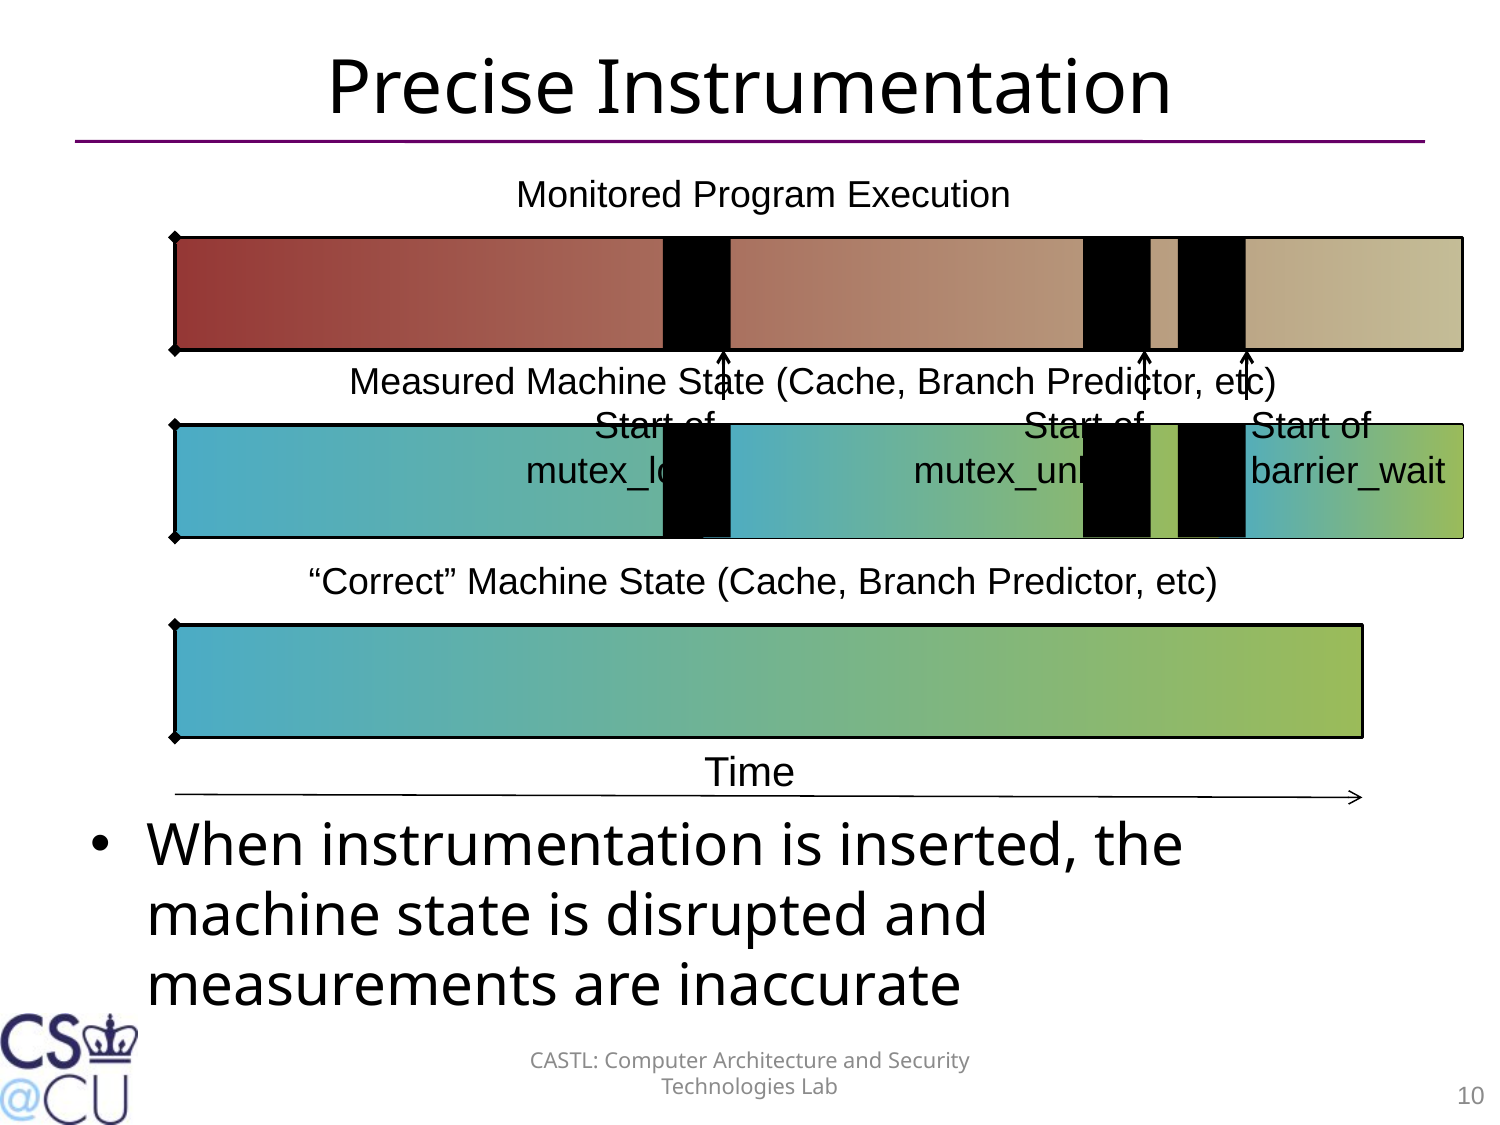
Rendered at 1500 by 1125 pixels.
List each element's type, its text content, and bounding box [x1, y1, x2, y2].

slide_number 10 [1437, 1065, 1500, 1125]
text_box Time [689, 737, 811, 786]
text_box [186, 623, 1364, 739]
picture [0, 1013, 138, 1125]
list When instrumentation is inserted, the machine state is disrupted and measurements are inaccurate [74, 799, 1426, 1002]
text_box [186, 237, 1463, 341]
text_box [174, 349, 1463, 538]
text_box “Correct” Machine State (Cache, Branch Predictor, etc) [293, 549, 1234, 610]
text_box Monitored Program Execution [501, 162, 1026, 223]
title Precise Instrumentation [75, 24, 1425, 142]
footer CASTL: Computer Architecture and Security Technologies Lab [512, 1042, 988, 1103]
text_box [174, 794, 1363, 798]
